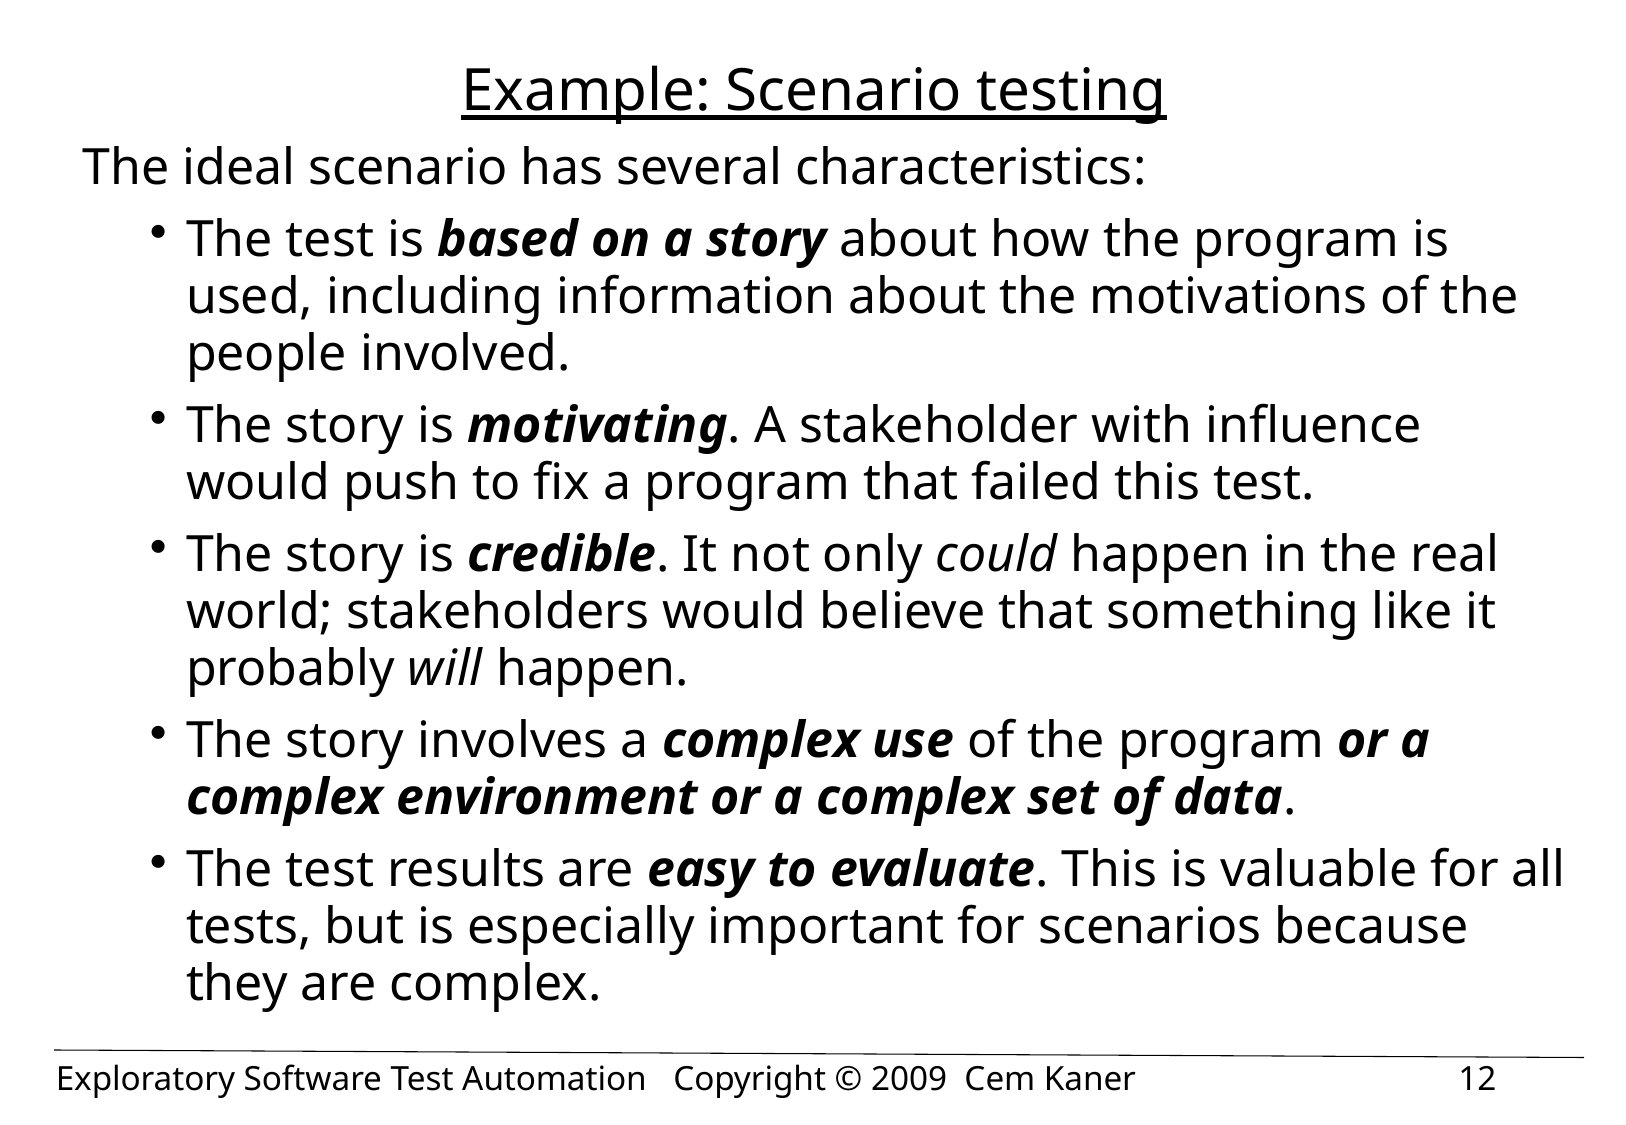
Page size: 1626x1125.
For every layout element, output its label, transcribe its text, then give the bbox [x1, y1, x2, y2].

title Example: Scenario testing [67, 24, 1561, 131]
list The ideal scenario has several characteristics: The test is based on a story about how the program is used, including information about the motivations of the people involved. The story is motivating. A stakeholder with influence would push to fix a program that failed this test. The story is credible. It not only could happen in the real world; stakeholders would believe that something like it probably will happen. The story involves a complex use of the program or a complex environment or a complex set of data. The test results are easy to evaluate. This is valuable for all tests, but is especially important for scenarios because they are complex. [67, 131, 1585, 1019]
